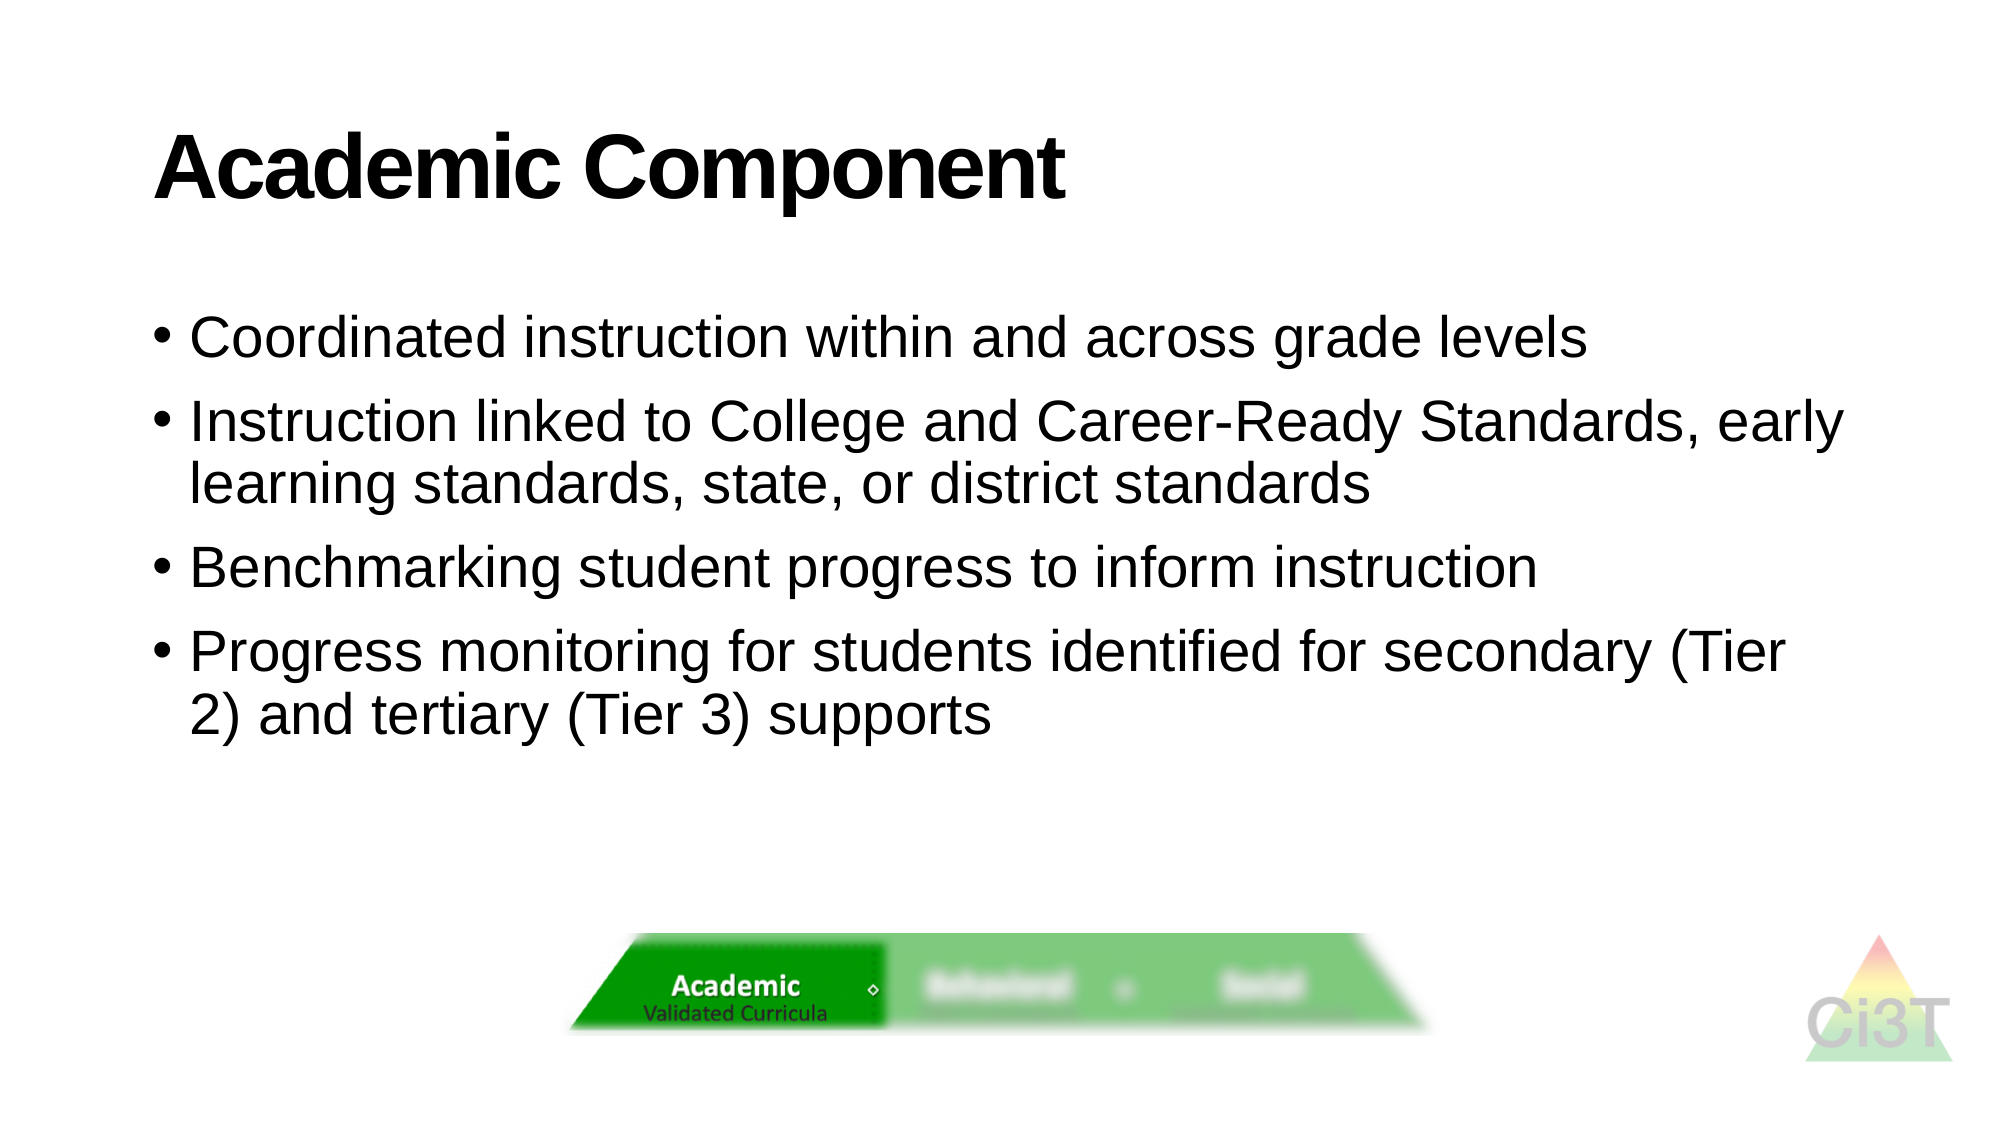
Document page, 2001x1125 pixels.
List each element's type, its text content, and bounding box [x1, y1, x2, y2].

list Coordinated instruction within and across grade levels Instruction linked to College and Career-Ready Standards, early learning standards, state, or district standards Benchmarking student progress to inform instruction Progress monitoring for students identified for secondary (Tier 2) and tertiary (Tier 3) supports [137, 299, 1863, 1014]
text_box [559, 933, 1441, 1036]
title Academic Component [137, 59, 1863, 278]
